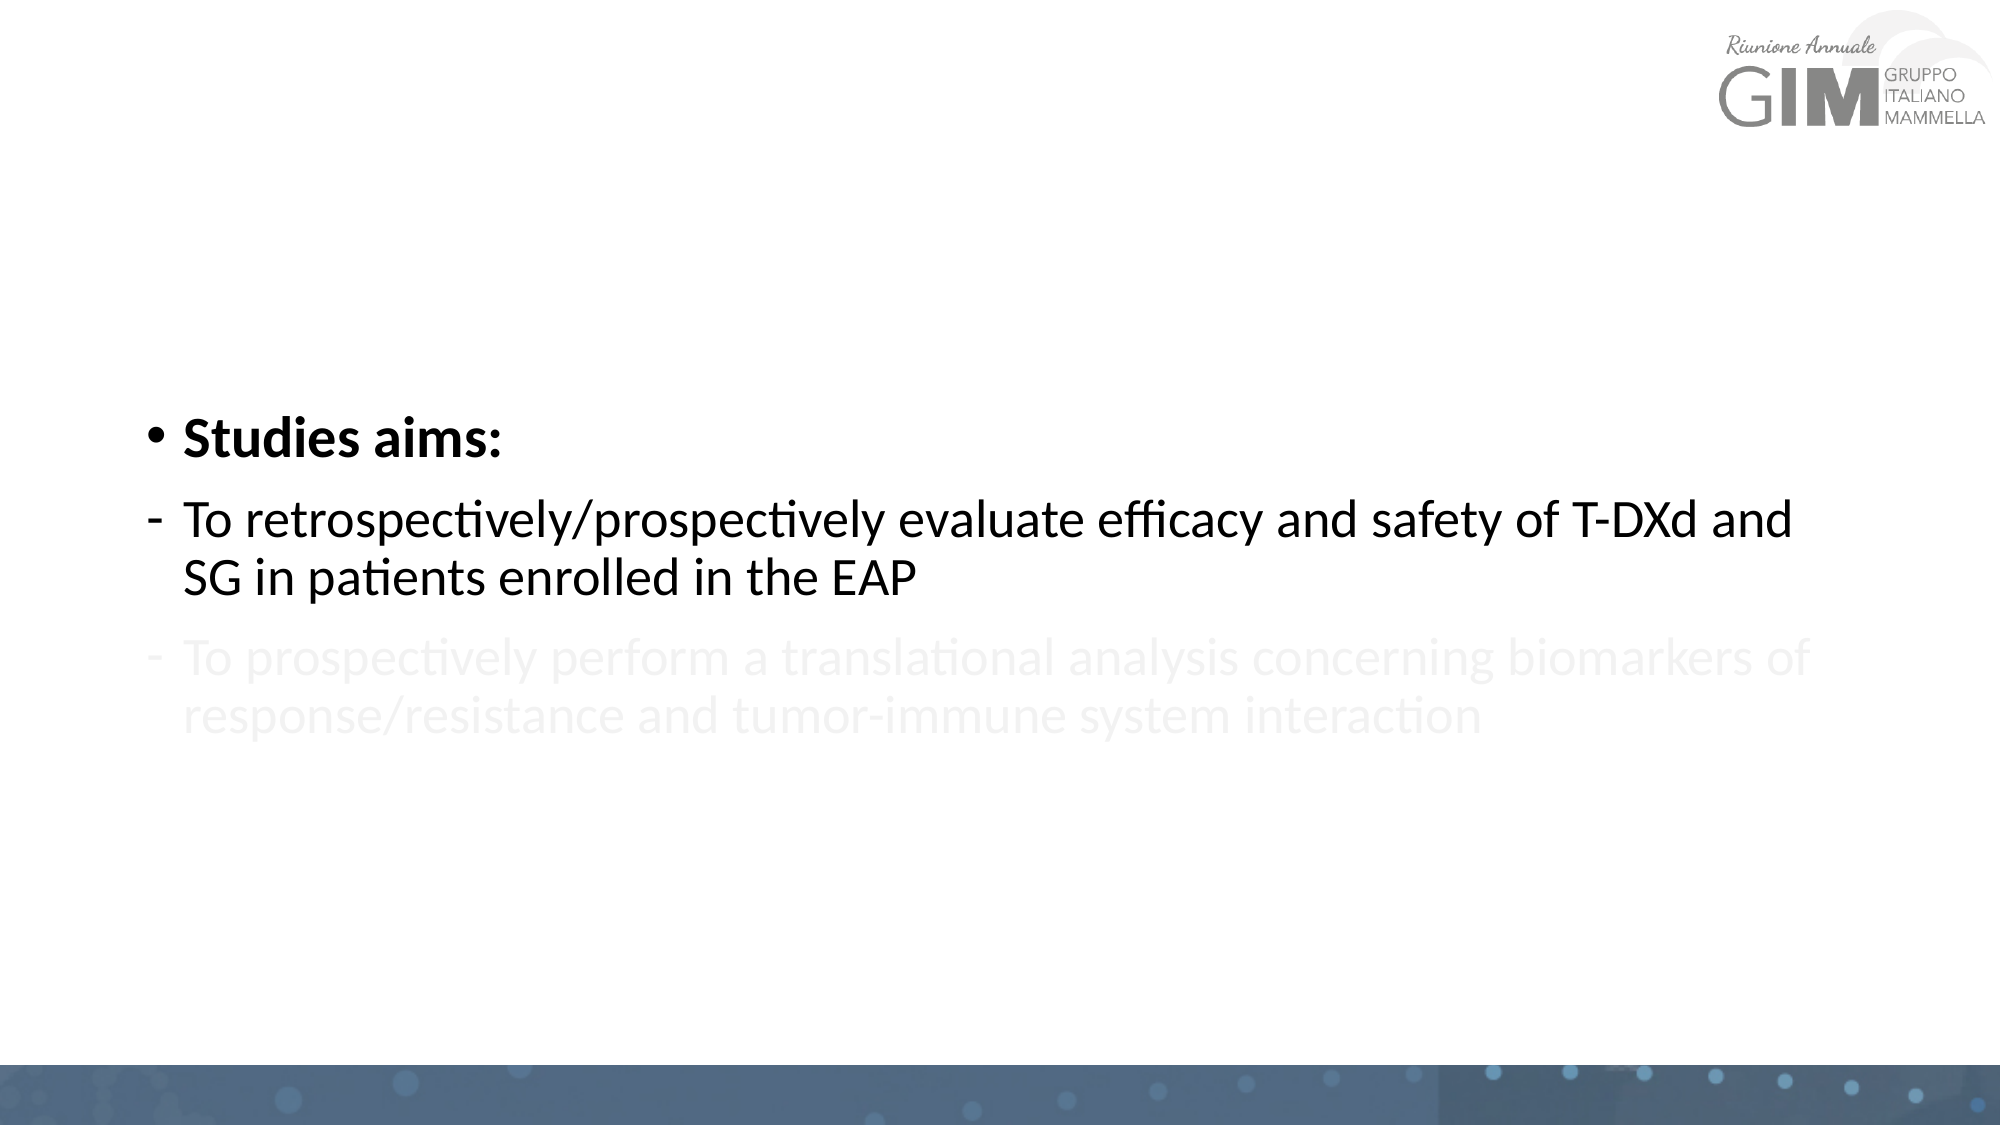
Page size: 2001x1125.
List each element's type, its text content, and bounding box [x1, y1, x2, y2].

list Studies aims: To retrospectively/prospectively evaluate efficacy and safety of T-DXd and SG in patients enrolled in the EAP To prospectively perform a translational analysis concerning biomarkers of response/resistance and tumor-immune system interaction [131, 399, 1857, 823]
picture [1719, 10, 1993, 127]
picture [0, 1065, 2000, 1125]
